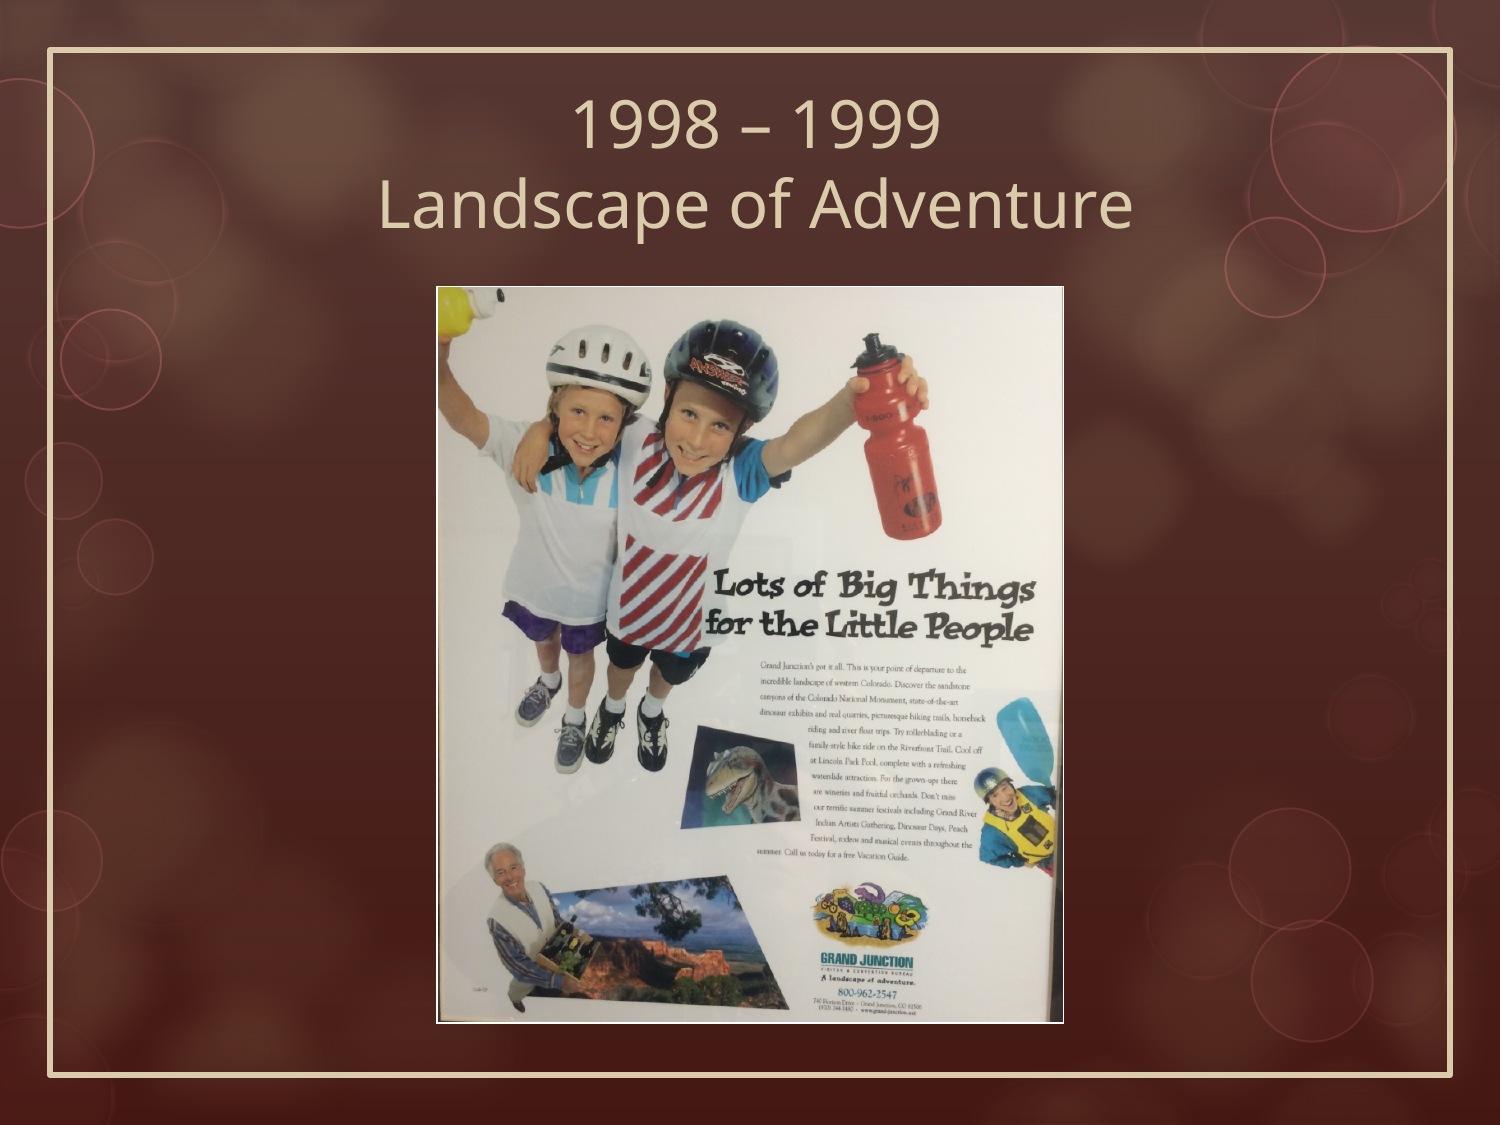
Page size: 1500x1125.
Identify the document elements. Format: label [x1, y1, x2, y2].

text_box [48, 48, 1452, 1077]
picture [382, 287, 1118, 1022]
